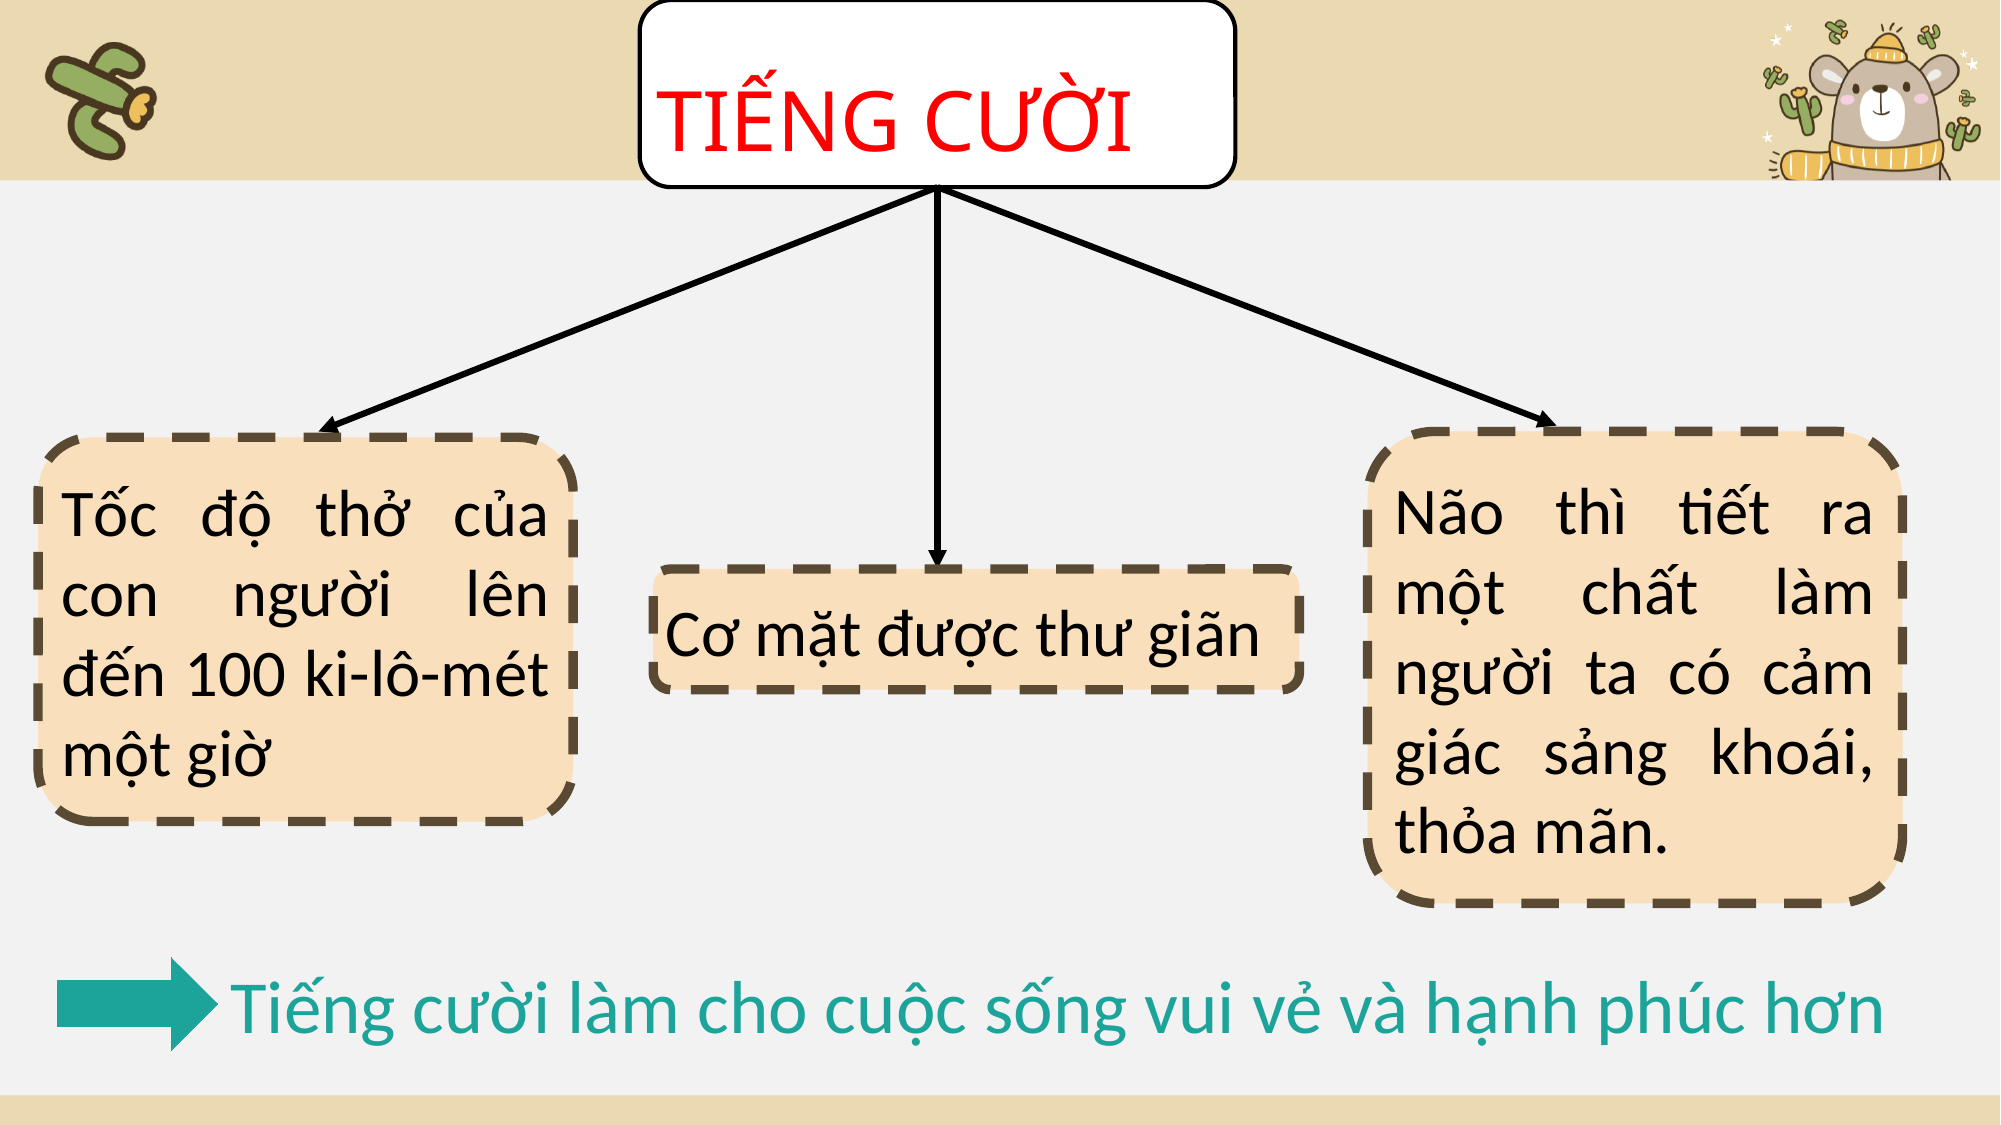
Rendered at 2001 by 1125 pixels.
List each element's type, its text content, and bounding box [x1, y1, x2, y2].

text_box TIẾNG CƯỜI [637, 0, 1238, 185]
picture [0, 0, 211, 177]
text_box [938, 186, 1557, 426]
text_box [318, 186, 935, 432]
text_box Não thì tiết ra một chất làm người ta có cảm giác sảng khoái, thỏa mãn. [1367, 431, 1903, 904]
text_box Tiếng cười làm cho cuộc sống vui vẻ và hạnh phúc hơn [217, 937, 1929, 1070]
text_box [57, 957, 217, 1051]
text_box Tốc độ thở của con người lên đến 100 ki-lô-mét một giờ [38, 437, 574, 822]
picture [1747, 17, 1985, 180]
text_box Cơ mặt được thư giãn [653, 568, 1300, 690]
